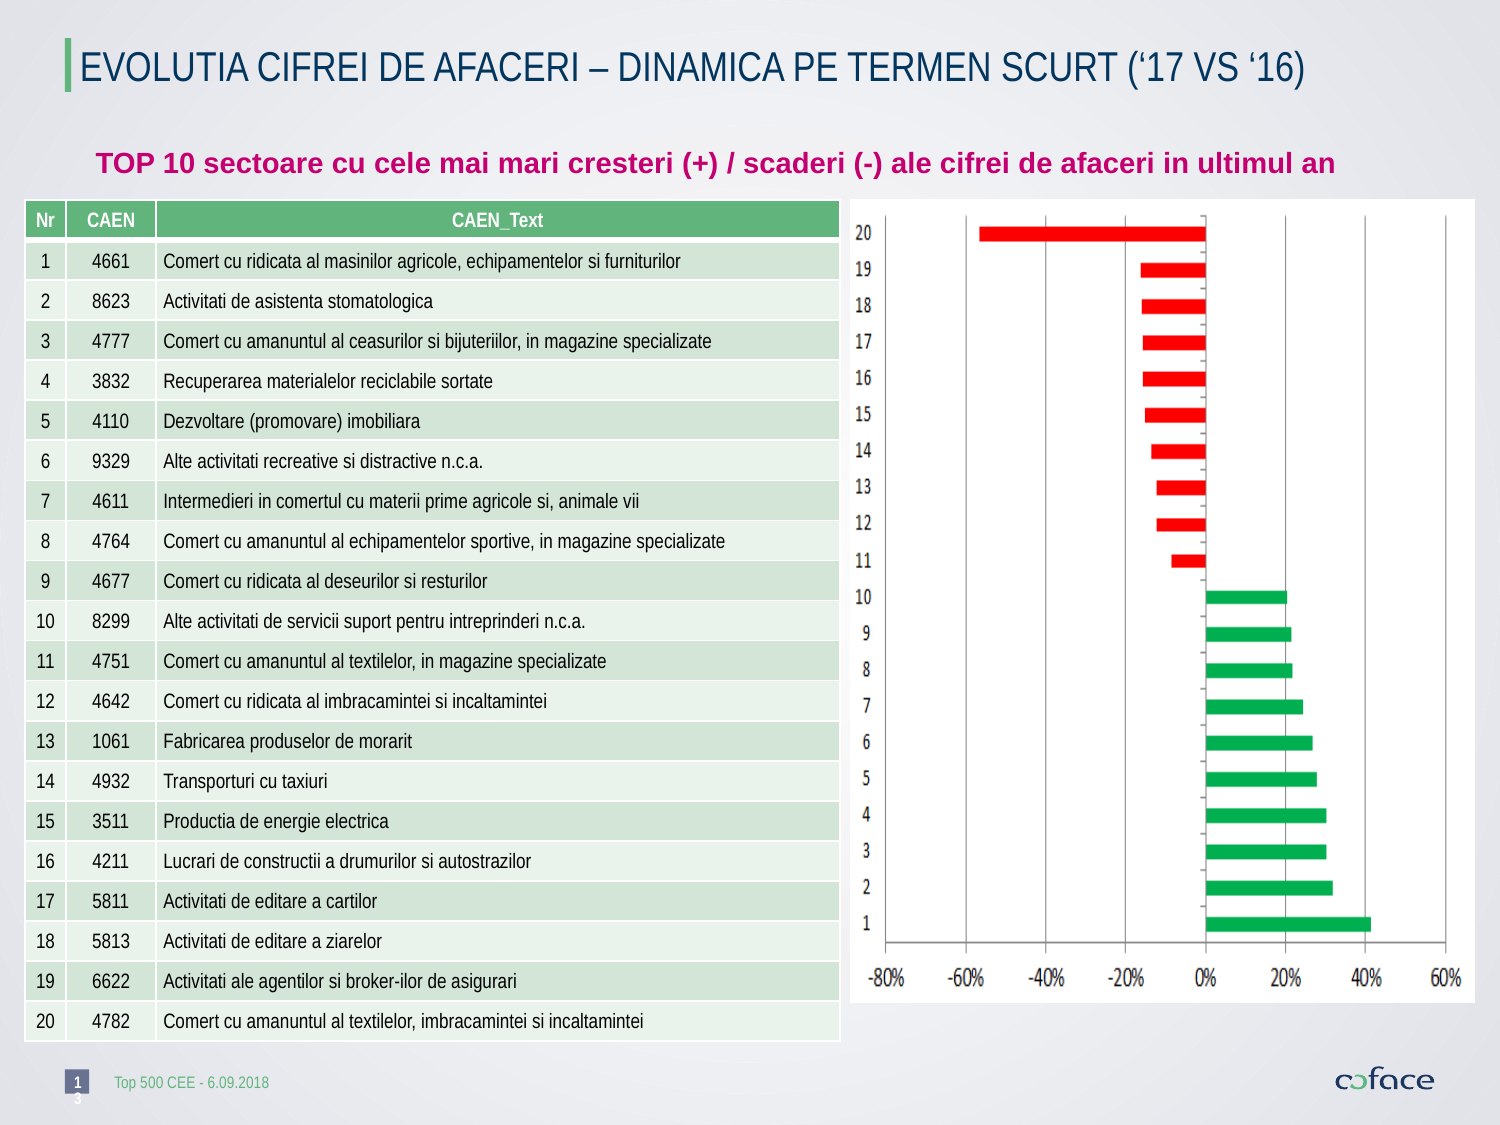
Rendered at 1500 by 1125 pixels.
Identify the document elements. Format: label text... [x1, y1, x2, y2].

table_cell Alte activitati recreative si distractive n.c.a. [157, 441, 839, 480]
table_cell 13 [26, 722, 65, 760]
table_cell 4932 [67, 762, 155, 800]
slide_number 13 [64, 1069, 90, 1094]
table_cell Fabricarea produselor de morarit [157, 722, 839, 760]
table_cell 4751 [67, 641, 155, 680]
table_cell 15 [26, 802, 65, 840]
table_cell 4677 [67, 561, 155, 600]
table_cell 9 [26, 561, 65, 600]
table_cell 4642 [67, 681, 155, 720]
text_box TOP 10 sectoare cu cele mai mari cresteri (+) / scaderi (-) ale cifrei de afaceri in ultimul an [80, 137, 1481, 188]
table_cell 5811 [67, 882, 155, 920]
table_cell Dezvoltare (promovare) imobiliara [157, 401, 839, 439]
table_cell 9329 [67, 441, 155, 480]
table_header Nr [26, 201, 65, 237]
table_cell 1 [26, 243, 65, 279]
table_header CAEN [67, 201, 155, 237]
table_cell 19 [26, 962, 65, 1000]
table_cell 12 [26, 681, 65, 720]
table_cell 18 [26, 922, 65, 960]
table_cell 6 [26, 441, 65, 480]
picture [850, 199, 1475, 1003]
footer Top 500 CEE - 6.09.2018 [114, 1071, 818, 1092]
table_cell 10 [26, 601, 65, 640]
table_cell 4782 [67, 1002, 155, 1040]
table_cell Activitati de editare a cartilor [157, 882, 839, 920]
table_cell 5813 [67, 922, 155, 960]
table_cell 3 [26, 321, 65, 359]
table_cell 4777 [67, 321, 155, 359]
table_cell Comert cu amanuntul al textilelor, in magazine specializate [157, 641, 839, 680]
table_cell Comert cu ridicata al deseurilor si resturilor [157, 561, 839, 600]
table_cell Activitati ale agentilor si broker-ilor de asigurari [157, 962, 839, 1000]
table_cell 8 [26, 521, 65, 560]
table_cell 2 [26, 281, 65, 319]
table_cell 4661 [67, 243, 155, 279]
table_cell Comert cu amanuntul al echipamentelor sportive, in magazine specializate [157, 521, 839, 560]
table_cell 4764 [67, 521, 155, 560]
table_cell Alte activitati de servicii suport pentru intreprinderi n.c.a. [157, 601, 839, 640]
table_cell 5 [26, 401, 65, 439]
table_cell 4 [26, 361, 65, 399]
table_cell Activitati de editare a ziarelor [157, 922, 839, 960]
table_cell 17 [26, 882, 65, 920]
table_cell 3511 [67, 802, 155, 840]
table_cell 1061 [67, 722, 155, 760]
table_cell 4110 [67, 401, 155, 439]
table_cell Comert cu amanuntul al ceasurilor si bijuteriilor, in magazine specializate [157, 321, 839, 359]
table_cell Comert cu ridicata al imbracamintei si incaltamintei [157, 681, 839, 720]
table_cell 6622 [67, 962, 155, 1000]
table_cell Productia de energie electrica [157, 802, 839, 840]
table_cell Activitati de asistenta stomatologica [157, 281, 839, 319]
table_cell 4611 [67, 481, 155, 520]
table_cell Transporturi cu taxiuri [157, 762, 839, 800]
table_cell Comert cu ridicata al masinilor agricole, echipamentelor si furniturilor [157, 243, 839, 279]
table_cell Lucrari de constructii a drumurilor si autostrazilor [157, 842, 839, 880]
table_cell 16 [26, 842, 65, 880]
table_cell Recuperarea materialelor reciclabile sortate [157, 361, 839, 399]
table_cell 3832 [67, 361, 155, 399]
table_cell 7 [26, 481, 65, 520]
table_header CAEN_Text [157, 201, 839, 237]
table_cell Comert cu amanuntul al textilelor, imbracamintei si incaltamintei [157, 1002, 839, 1040]
table_cell 4211 [67, 842, 155, 880]
table_cell 8623 [67, 281, 155, 319]
table_cell 20 [26, 1002, 65, 1040]
table_cell 14 [26, 762, 65, 800]
table_cell 8299 [67, 601, 155, 640]
list Evolutia cifrei de afaceri – dinamica pe termen scurt (‘17 vs ‘16) [64, 38, 1436, 92]
table_cell Intermedieri in comertul cu materii prime agricole si, animale vii [157, 481, 839, 520]
table_cell 11 [26, 641, 65, 680]
